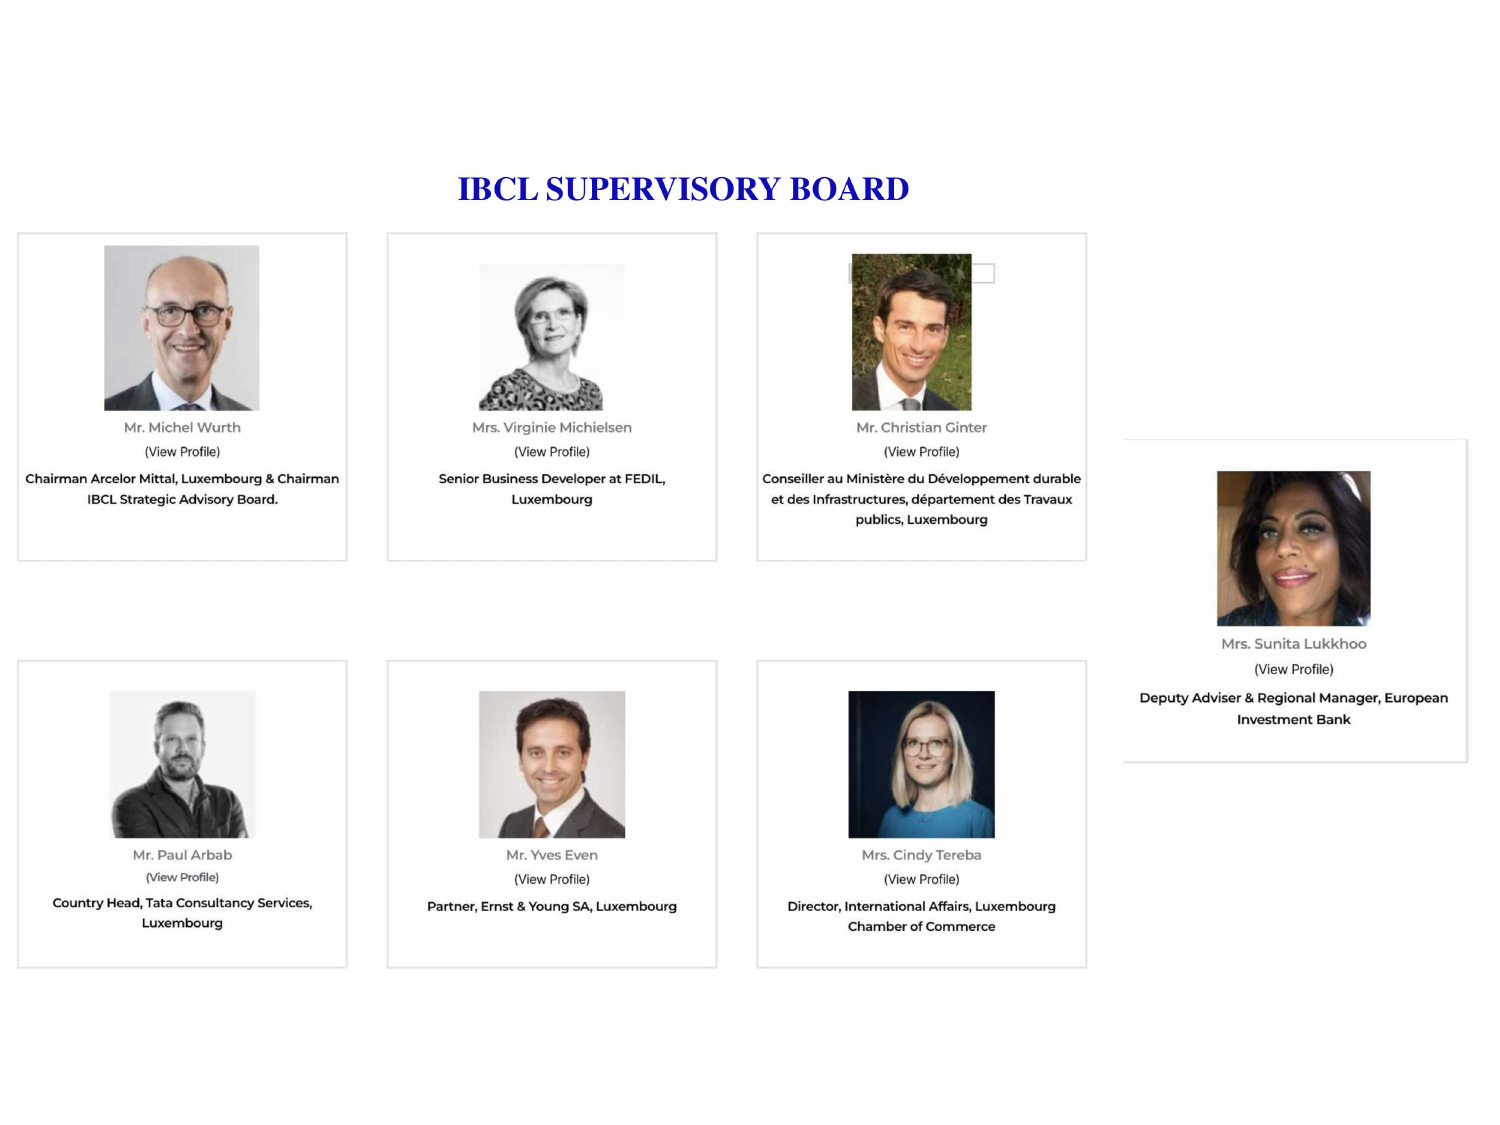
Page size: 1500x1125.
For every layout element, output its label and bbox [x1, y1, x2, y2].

picture [0, 141, 1500, 987]
